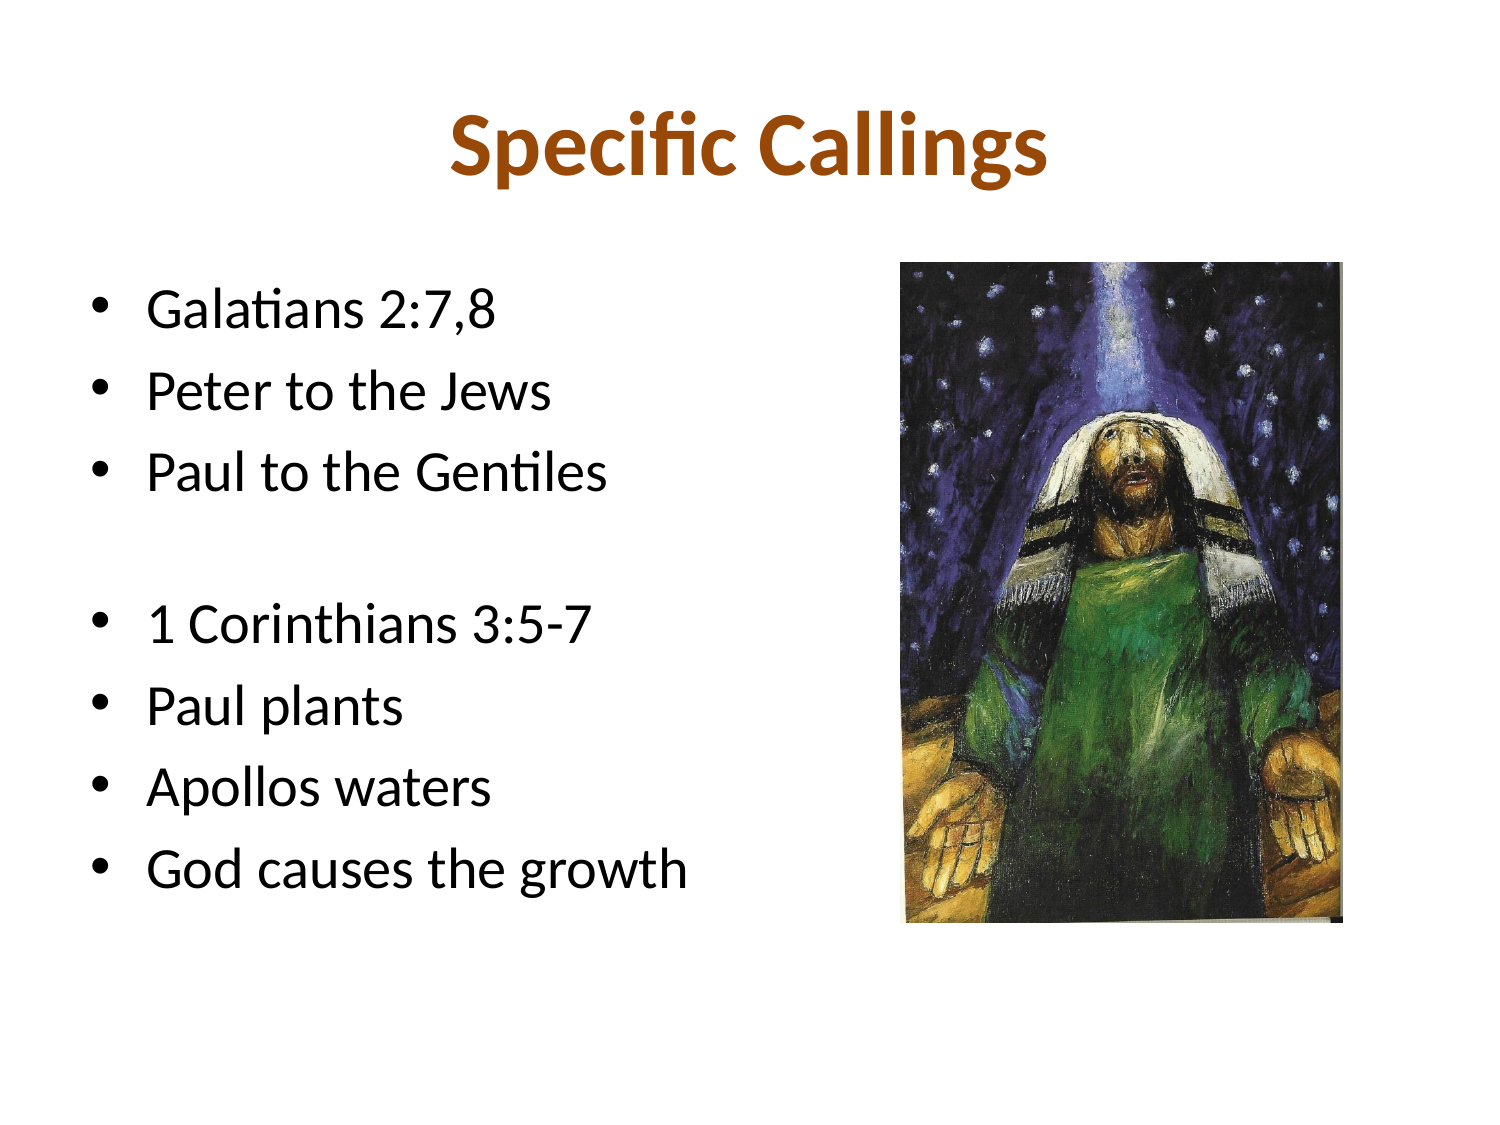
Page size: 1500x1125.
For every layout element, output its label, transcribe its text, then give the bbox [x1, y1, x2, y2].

list Galatians 2:7,8 Peter to the Jews Paul to the Gentiles 1 Corinthians 3:5-7 Paul plants Apollos waters God causes the growth [75, 262, 738, 1005]
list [899, 262, 1344, 923]
title Specific Callings [75, 45, 1425, 233]
